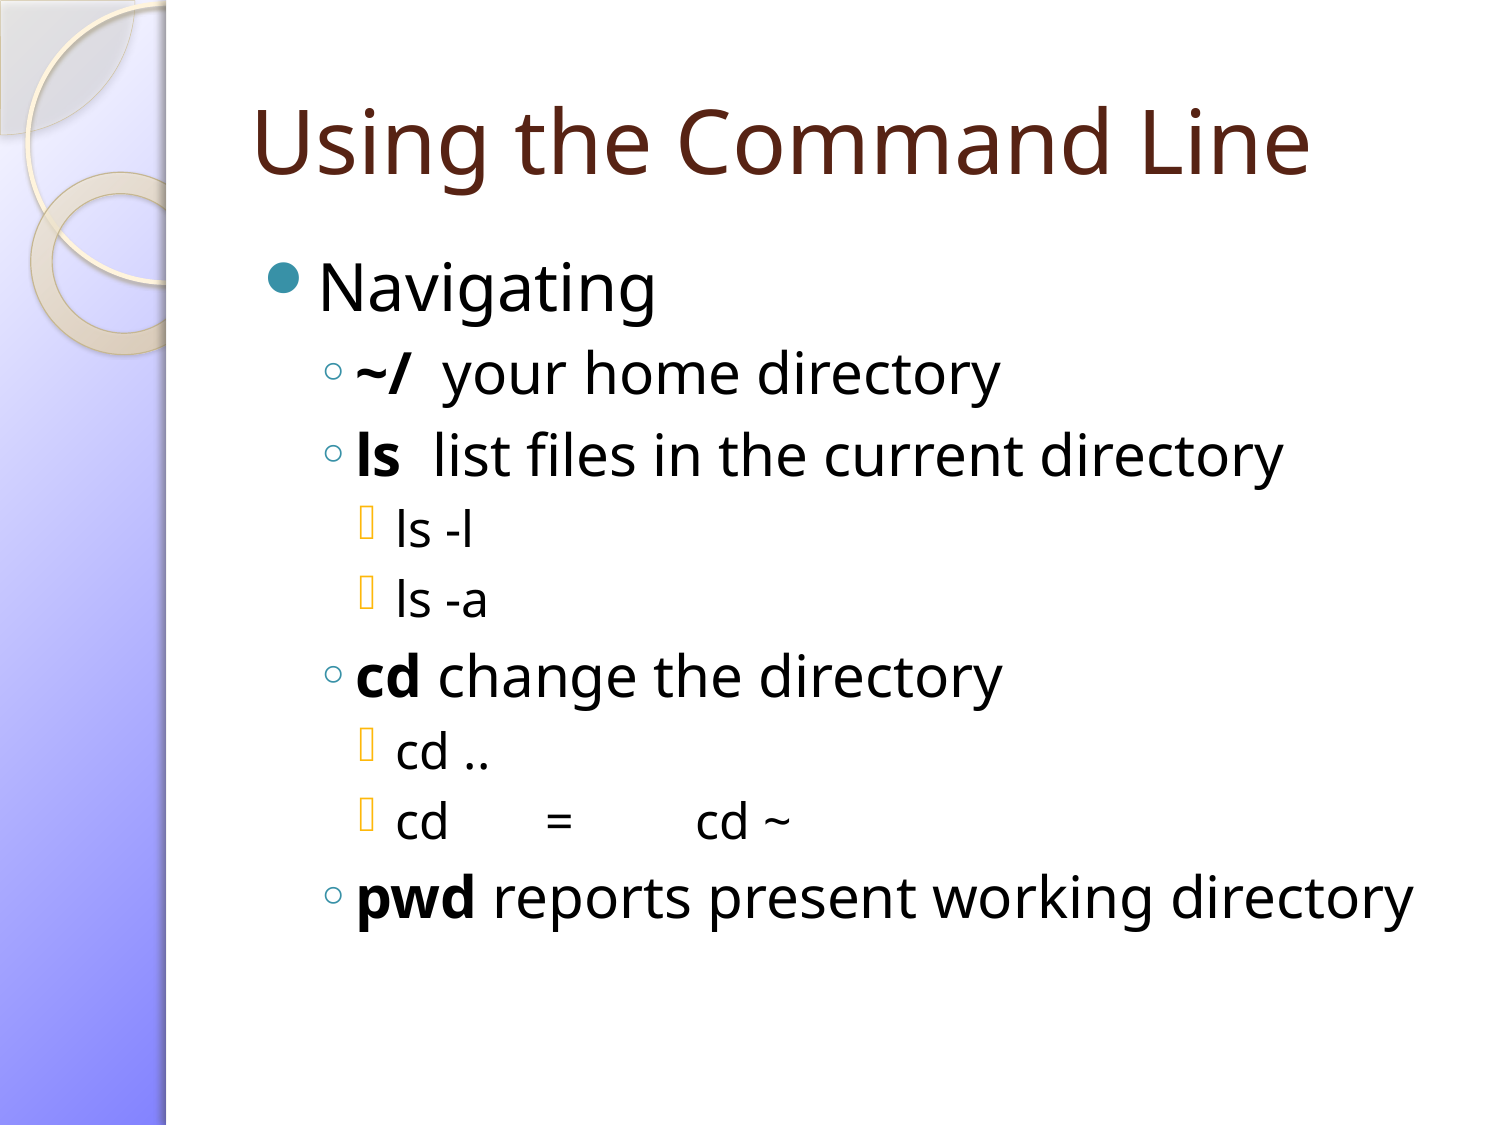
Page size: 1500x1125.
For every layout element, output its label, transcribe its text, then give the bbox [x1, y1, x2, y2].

list Navigating ~/ your home directory ls list files in the current directory ls -l ls -a cd change the directory cd .. cd = cd ~ pwd reports present working directory [235, 237, 1466, 1025]
title Using the Command Line [235, 45, 1466, 233]
